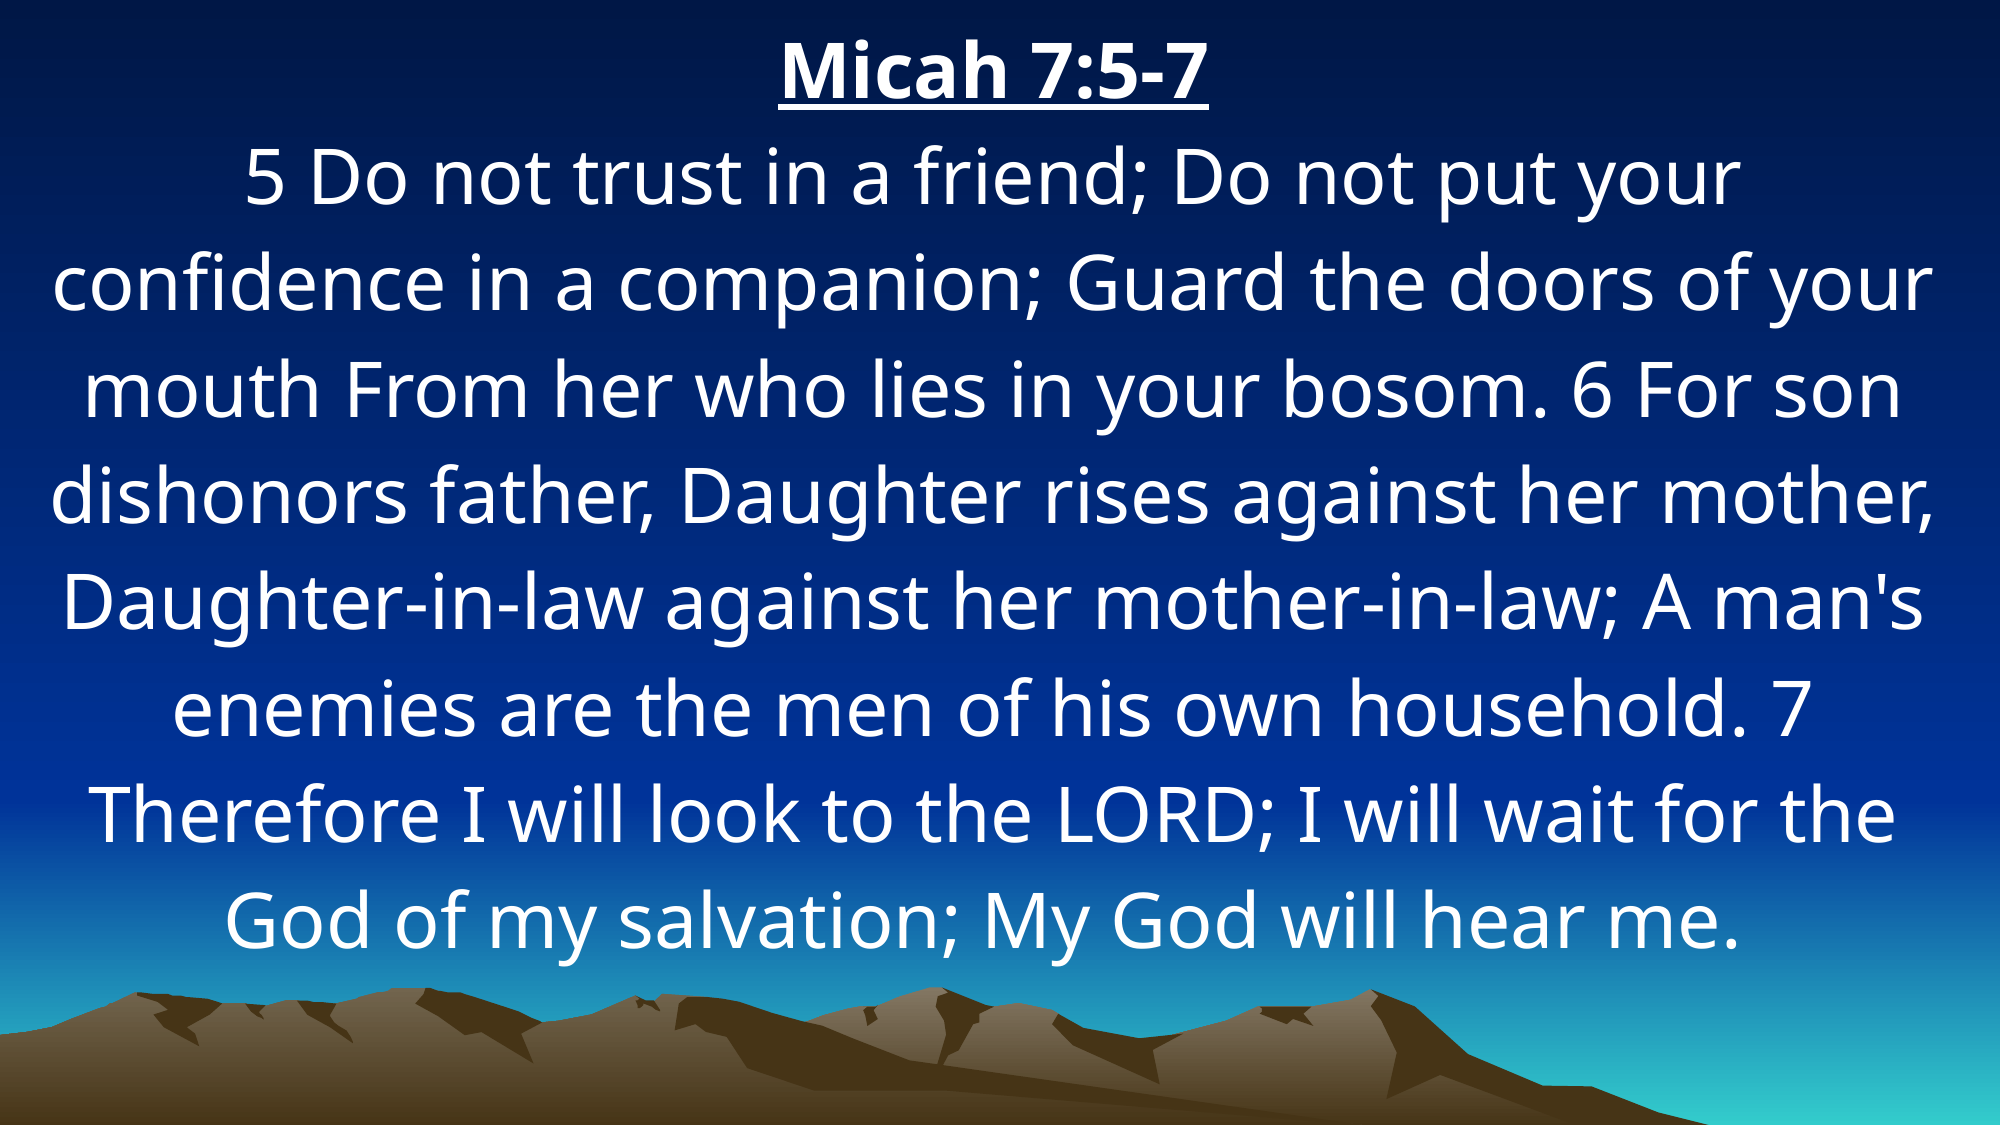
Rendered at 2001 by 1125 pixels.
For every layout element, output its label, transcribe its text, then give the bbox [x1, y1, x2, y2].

text_box Micah 7:5-7 5 Do not trust in a friend; Do not put your confidence in a companion; Guard the doors of your mouth From her who lies in your bosom. 6 For son dishonors father, Daughter rises against her mother, Daughter-in-law against her mother-in-law; A man's enemies are the men of his own household. 7 Therefore I will look to the LORD; I will wait for the God of my salvation; My God will hear me. [24, 0, 1963, 863]
